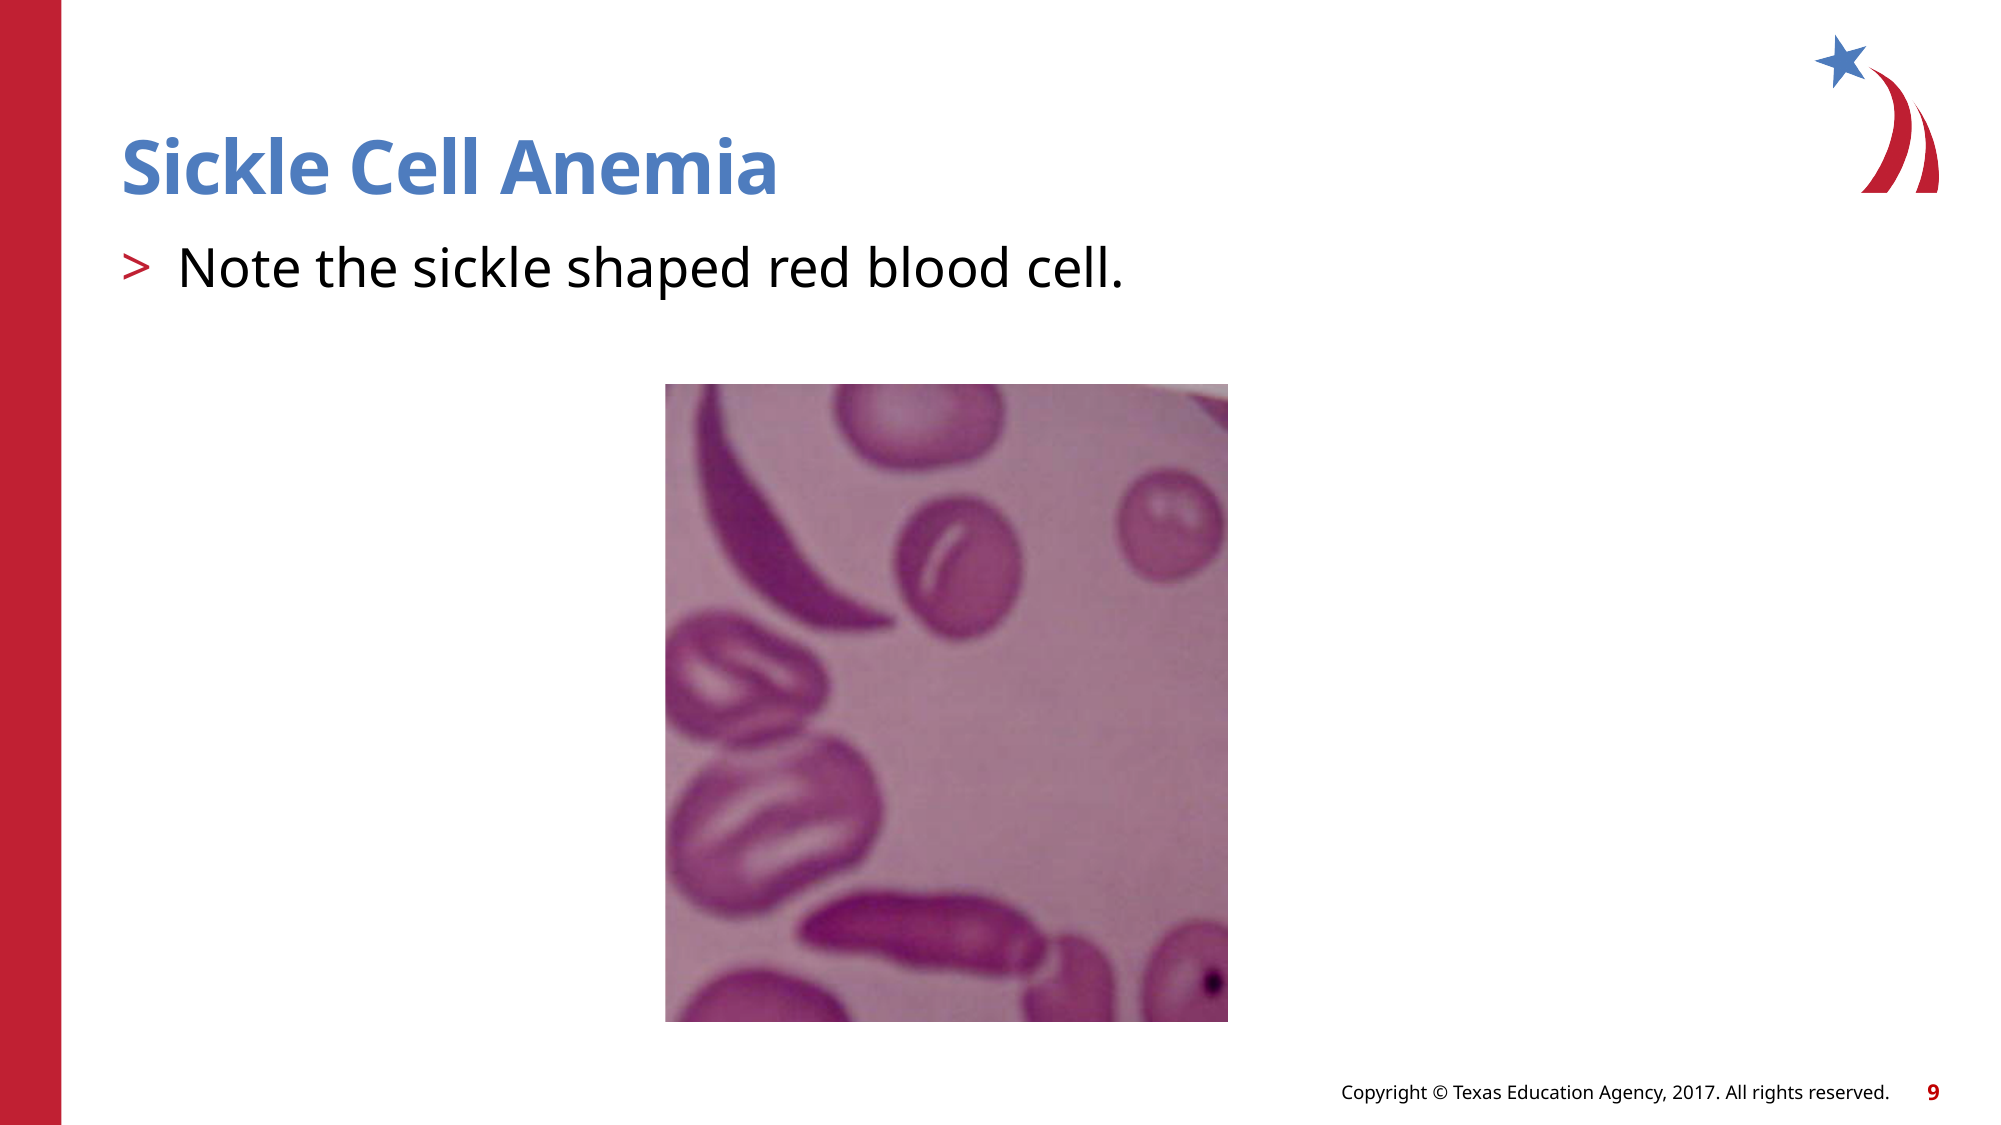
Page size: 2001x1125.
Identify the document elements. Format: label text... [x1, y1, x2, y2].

title Sickle Cell Anemia [121, 66, 1772, 211]
list Note the sickle shaped red blood cell. [121, 233, 1936, 1010]
picture [665, 384, 1228, 1022]
picture [1814, 34, 1939, 193]
